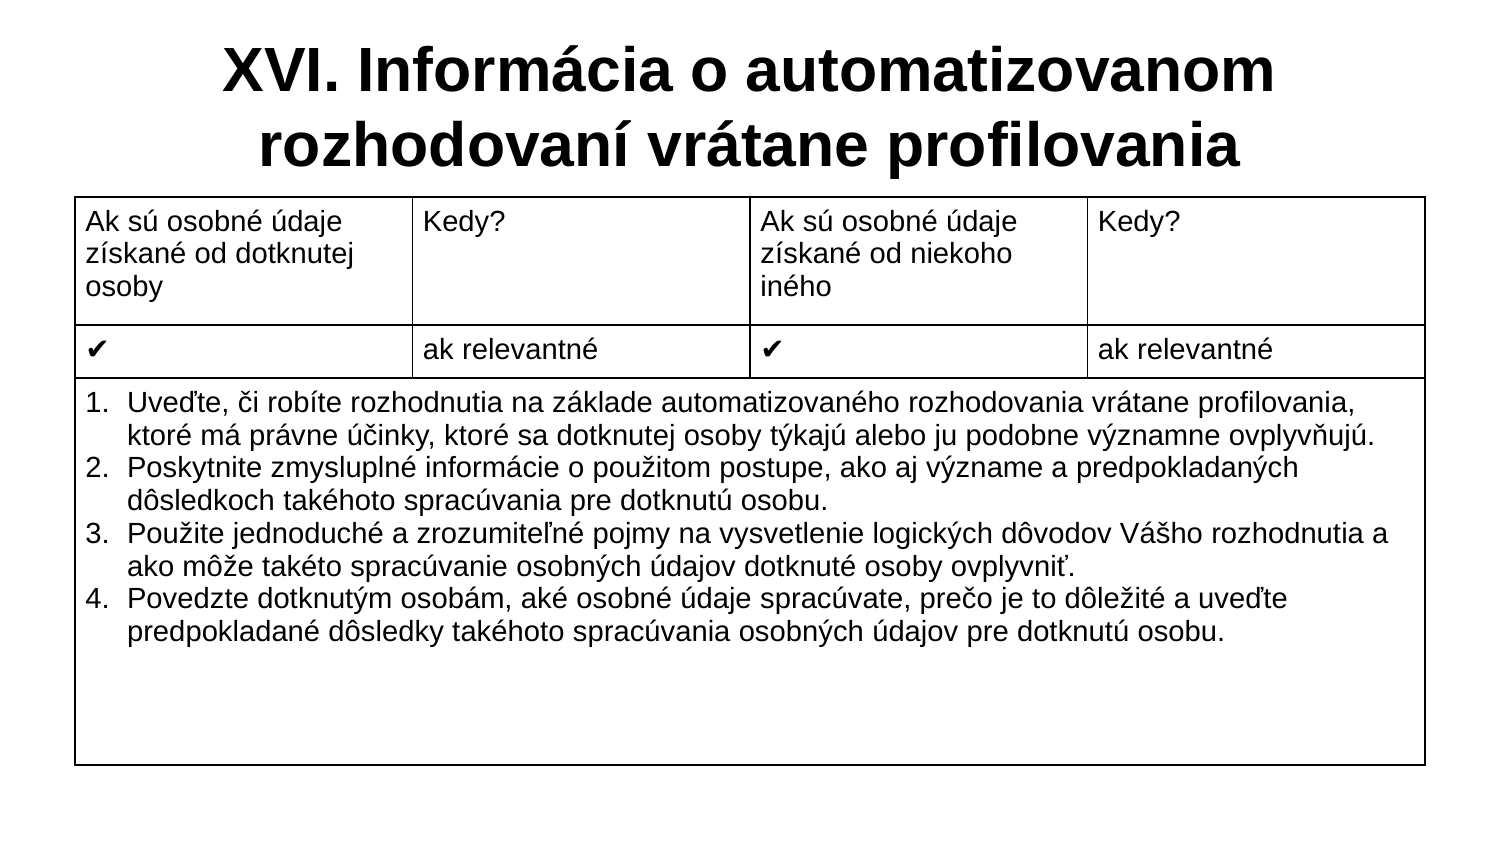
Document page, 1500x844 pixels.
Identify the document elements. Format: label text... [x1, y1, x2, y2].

table_cell ak relevantné [1088, 326, 1424, 377]
table_cell Uveďte, či robíte rozhodnutia na základe automatizovaného rozhodovania vrátane profilovania, ktoré má právne účinky, ktoré sa dotknutej osoby týkajú alebo ju podobne významne ovplyvňujú. Poskytnite zmysluplné informácie o použitom postupe, ako aj význame a predpokladaných dôsledkoch takéhoto spracúvania pre dotknutú osobu. Použite jednoduché a zrozumiteľné pojmy na vysvetlenie logických dôvodov Vášho rozhodnutia a ako môže takéto spracúvanie osobných údajov dotknuté osoby ovplyvniť. Povedzte dotknutým osobám, aké osobné údaje spracúvate, prečo je to dôležité a uveďte predpokladané dôsledky takéhoto spracúvania osobných údajov pre dotknutú osobu. [76, 379, 1424, 764]
table_header Kedy? [413, 198, 749, 324]
table_header Kedy? [1088, 198, 1424, 324]
table_header Ak sú osobné údaje získané od dotknutej osoby [76, 198, 412, 324]
table_header Ak sú osobné údaje získané od niekoho iného [751, 198, 1087, 324]
title XVI. Informácia o automatizovanom rozhodovaní vrátane profilovania [75, 33, 1425, 175]
table_cell ✔ [76, 326, 412, 377]
table_cell ak relevantné [413, 326, 749, 377]
table_cell ✔ [751, 326, 1087, 377]
